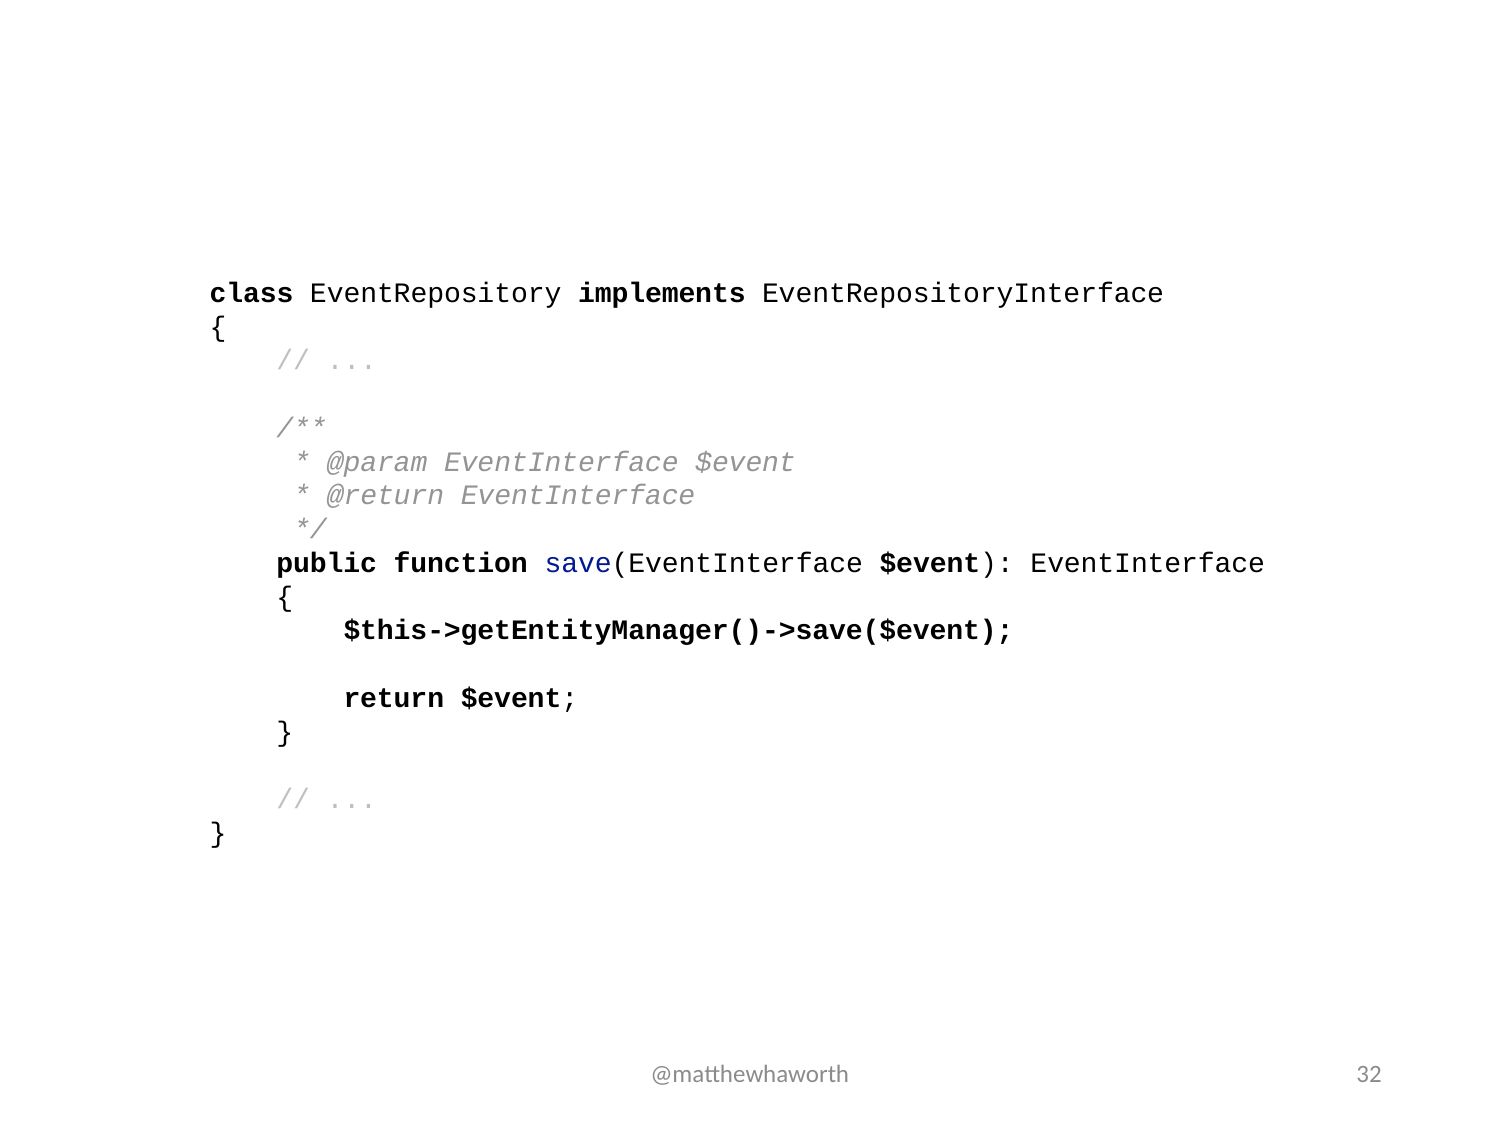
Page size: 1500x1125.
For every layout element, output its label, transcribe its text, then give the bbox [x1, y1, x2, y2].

slide_number 32 [1059, 1042, 1397, 1103]
footer @matthewhaworth [496, 1042, 1004, 1103]
text_box class EventRepository implements EventRepositoryInterface { // ... /** * @param EventInterface $event * @return EventInterface */ public function save(EventInterface $event): EventInterface { $this->getEntityManager()->save($event); return $event; } // ... } [194, 267, 1306, 856]
